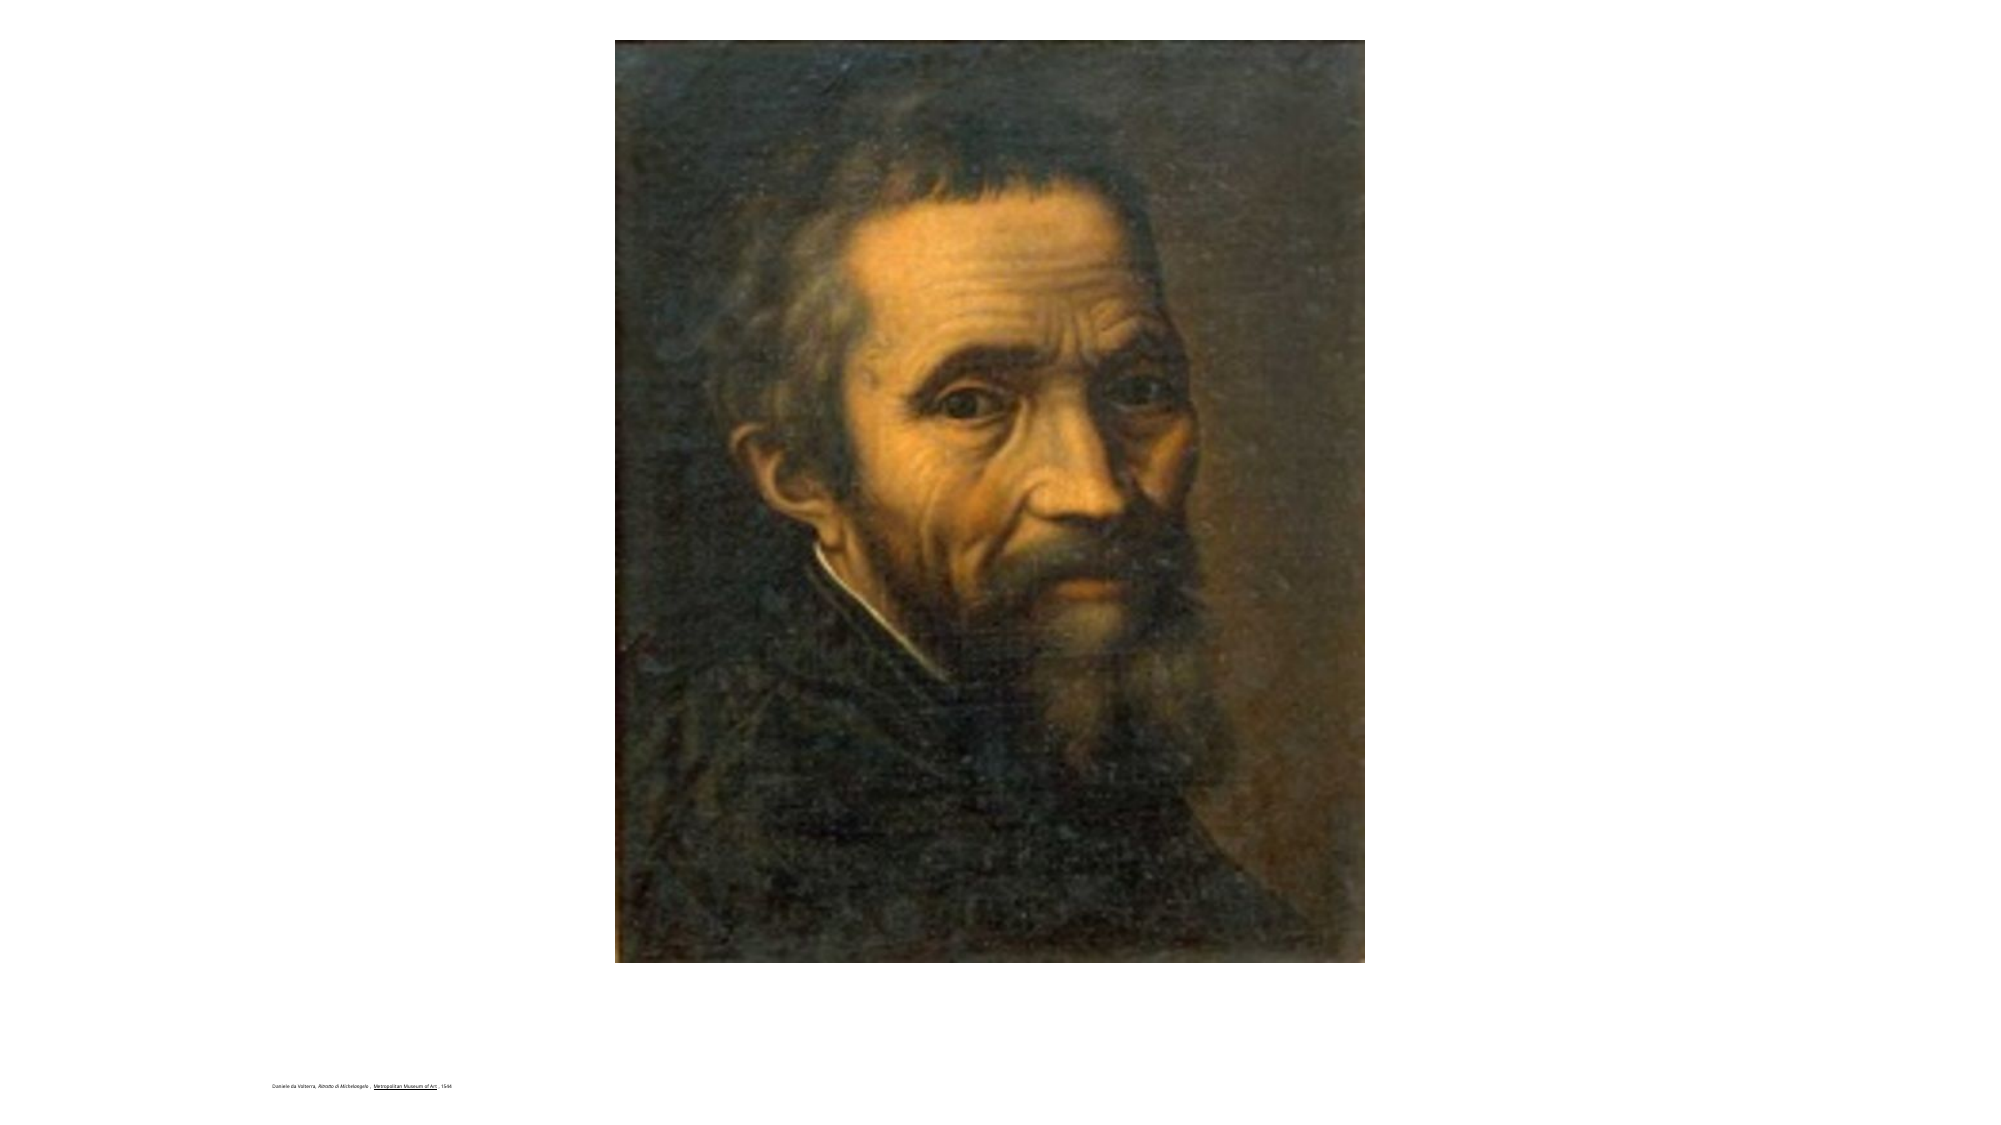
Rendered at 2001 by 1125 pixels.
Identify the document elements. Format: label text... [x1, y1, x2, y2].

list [615, 41, 1365, 963]
title Daniele da Volterra, Ritratto di Michelangelo , Metropolitan Museum of Art , 1544 [257, 1075, 1650, 1111]
